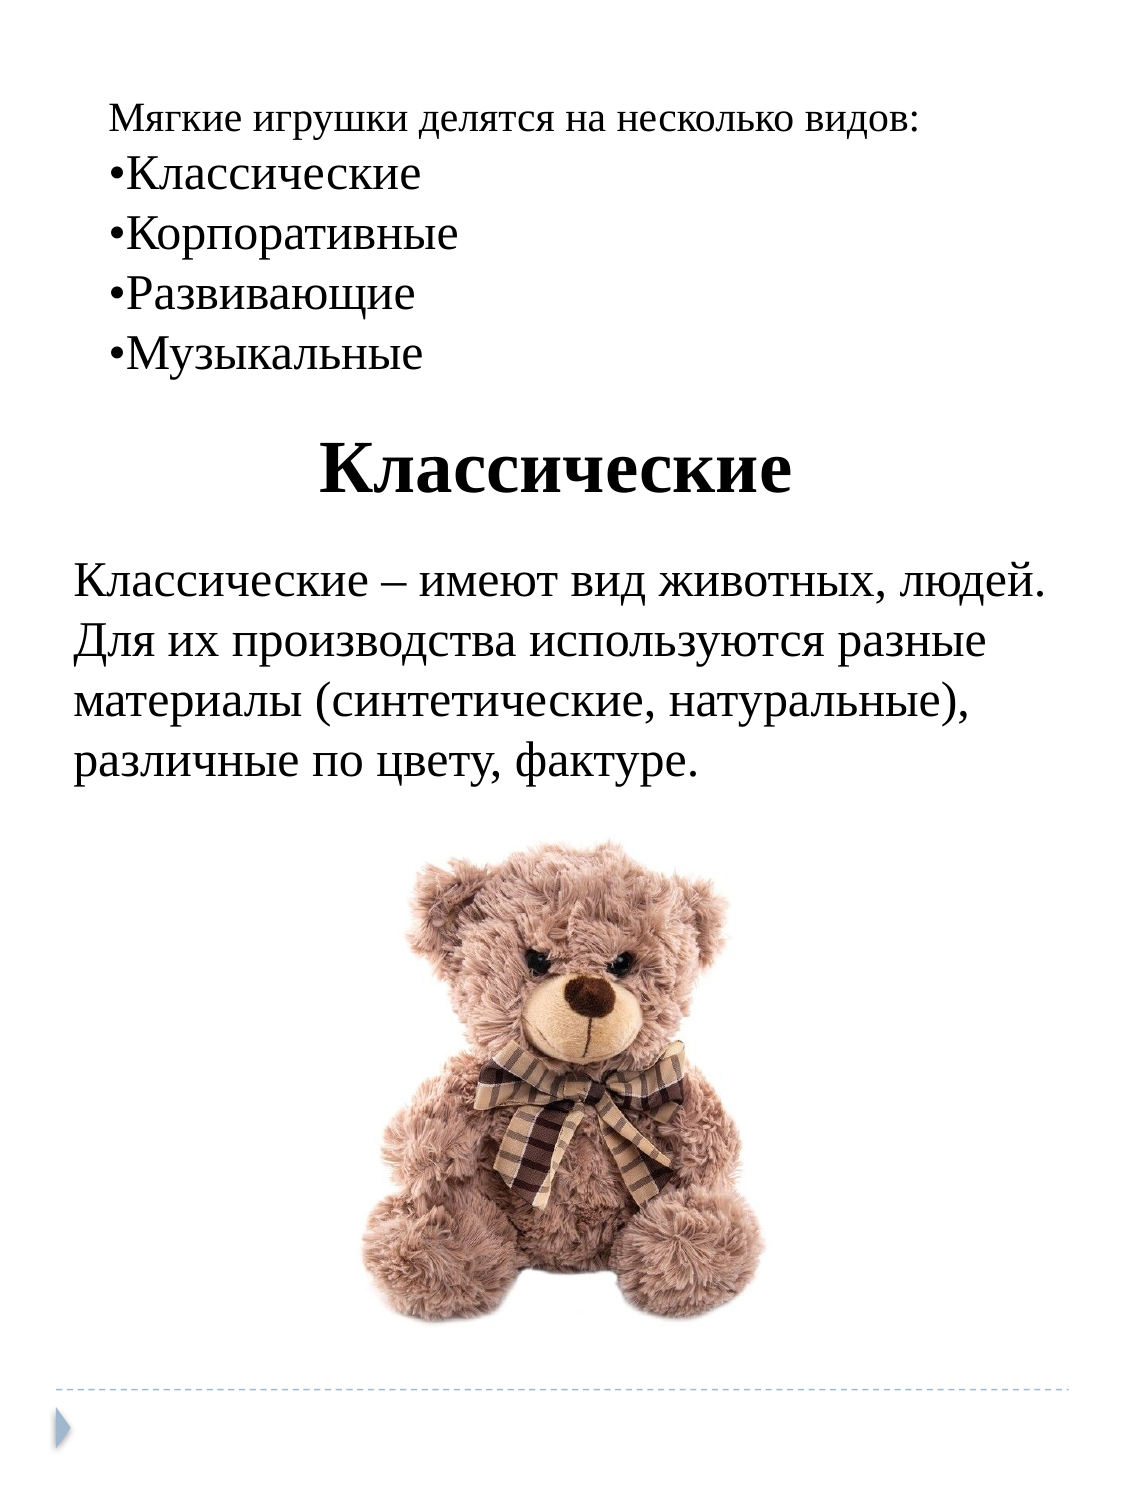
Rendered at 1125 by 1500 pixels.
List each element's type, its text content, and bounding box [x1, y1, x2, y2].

text_box Мягкие игрушки делятся на несколько видов: •Классические •Корпоративные •Развивающие •Музыкальные [93, 82, 1043, 387]
text_box Классические [304, 410, 821, 515]
text_box Классические – имеют вид животных, людей. Для их производства используются разные материалы (синтетические, натуральные), различные по цвету, фактуре. [58, 538, 1078, 794]
picture [280, 808, 833, 1360]
